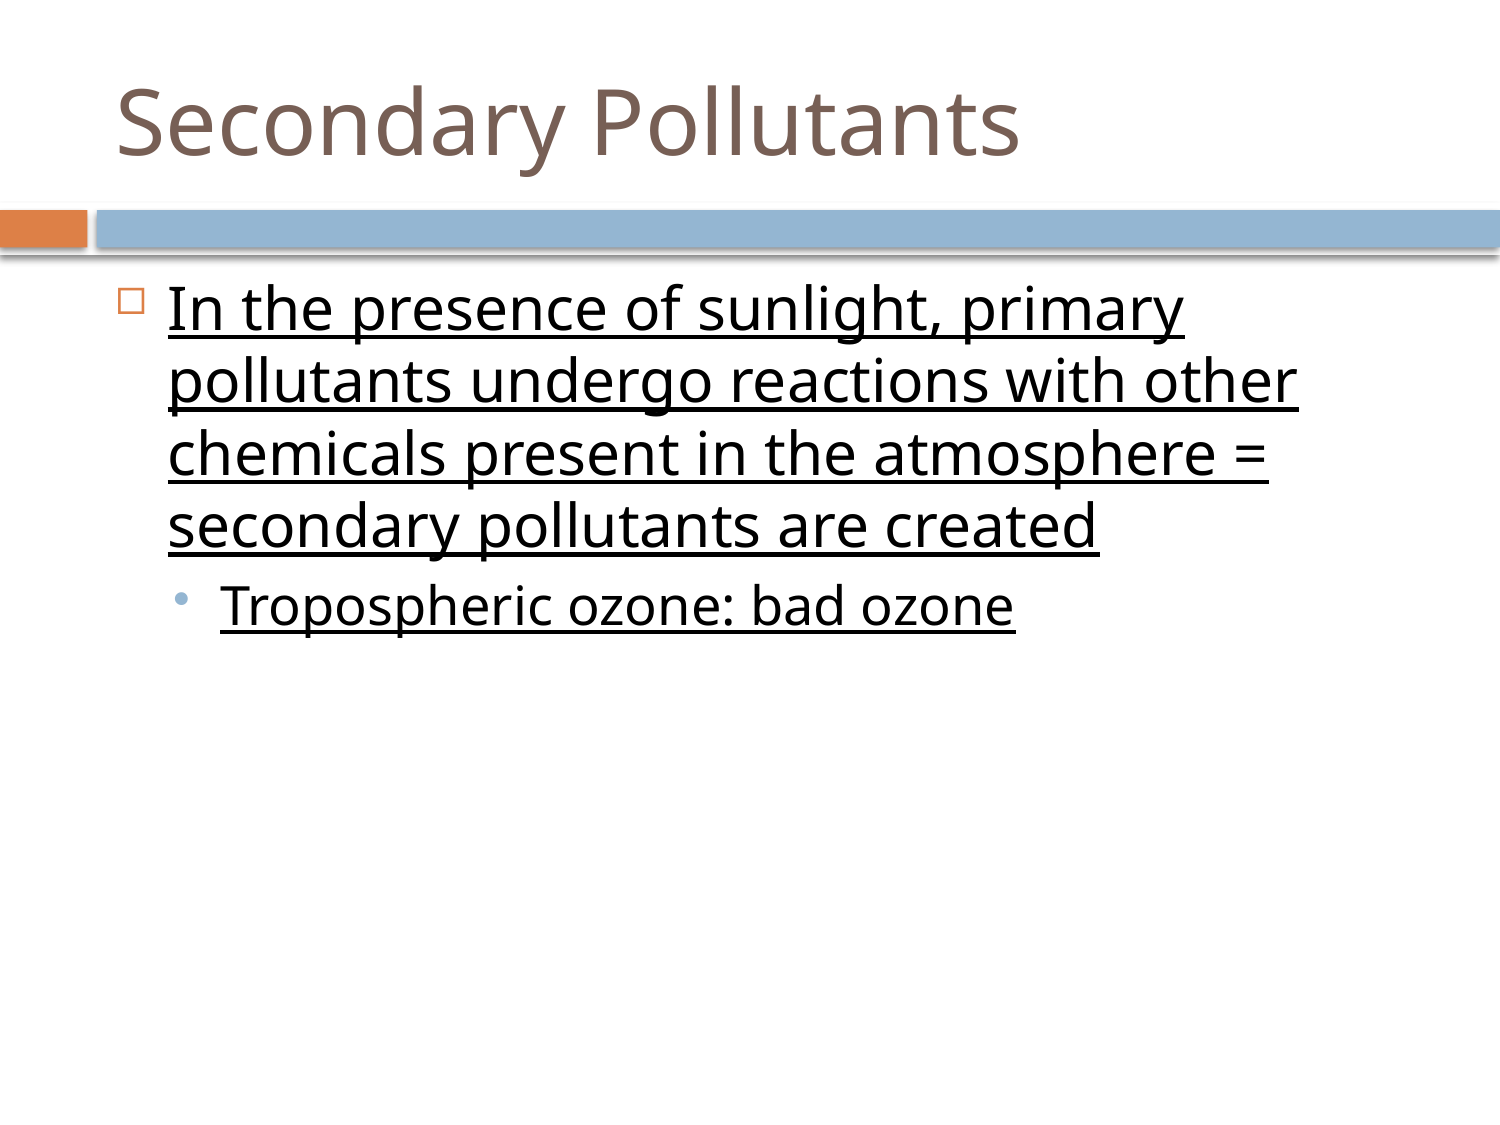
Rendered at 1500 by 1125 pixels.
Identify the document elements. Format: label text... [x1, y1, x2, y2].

list In the presence of sunlight, primary pollutants undergo reactions with other chemicals present in the atmosphere = secondary pollutants are created Tropospheric ozone: bad ozone [100, 262, 1438, 1000]
title Secondary Pollutants [100, 37, 1438, 200]
